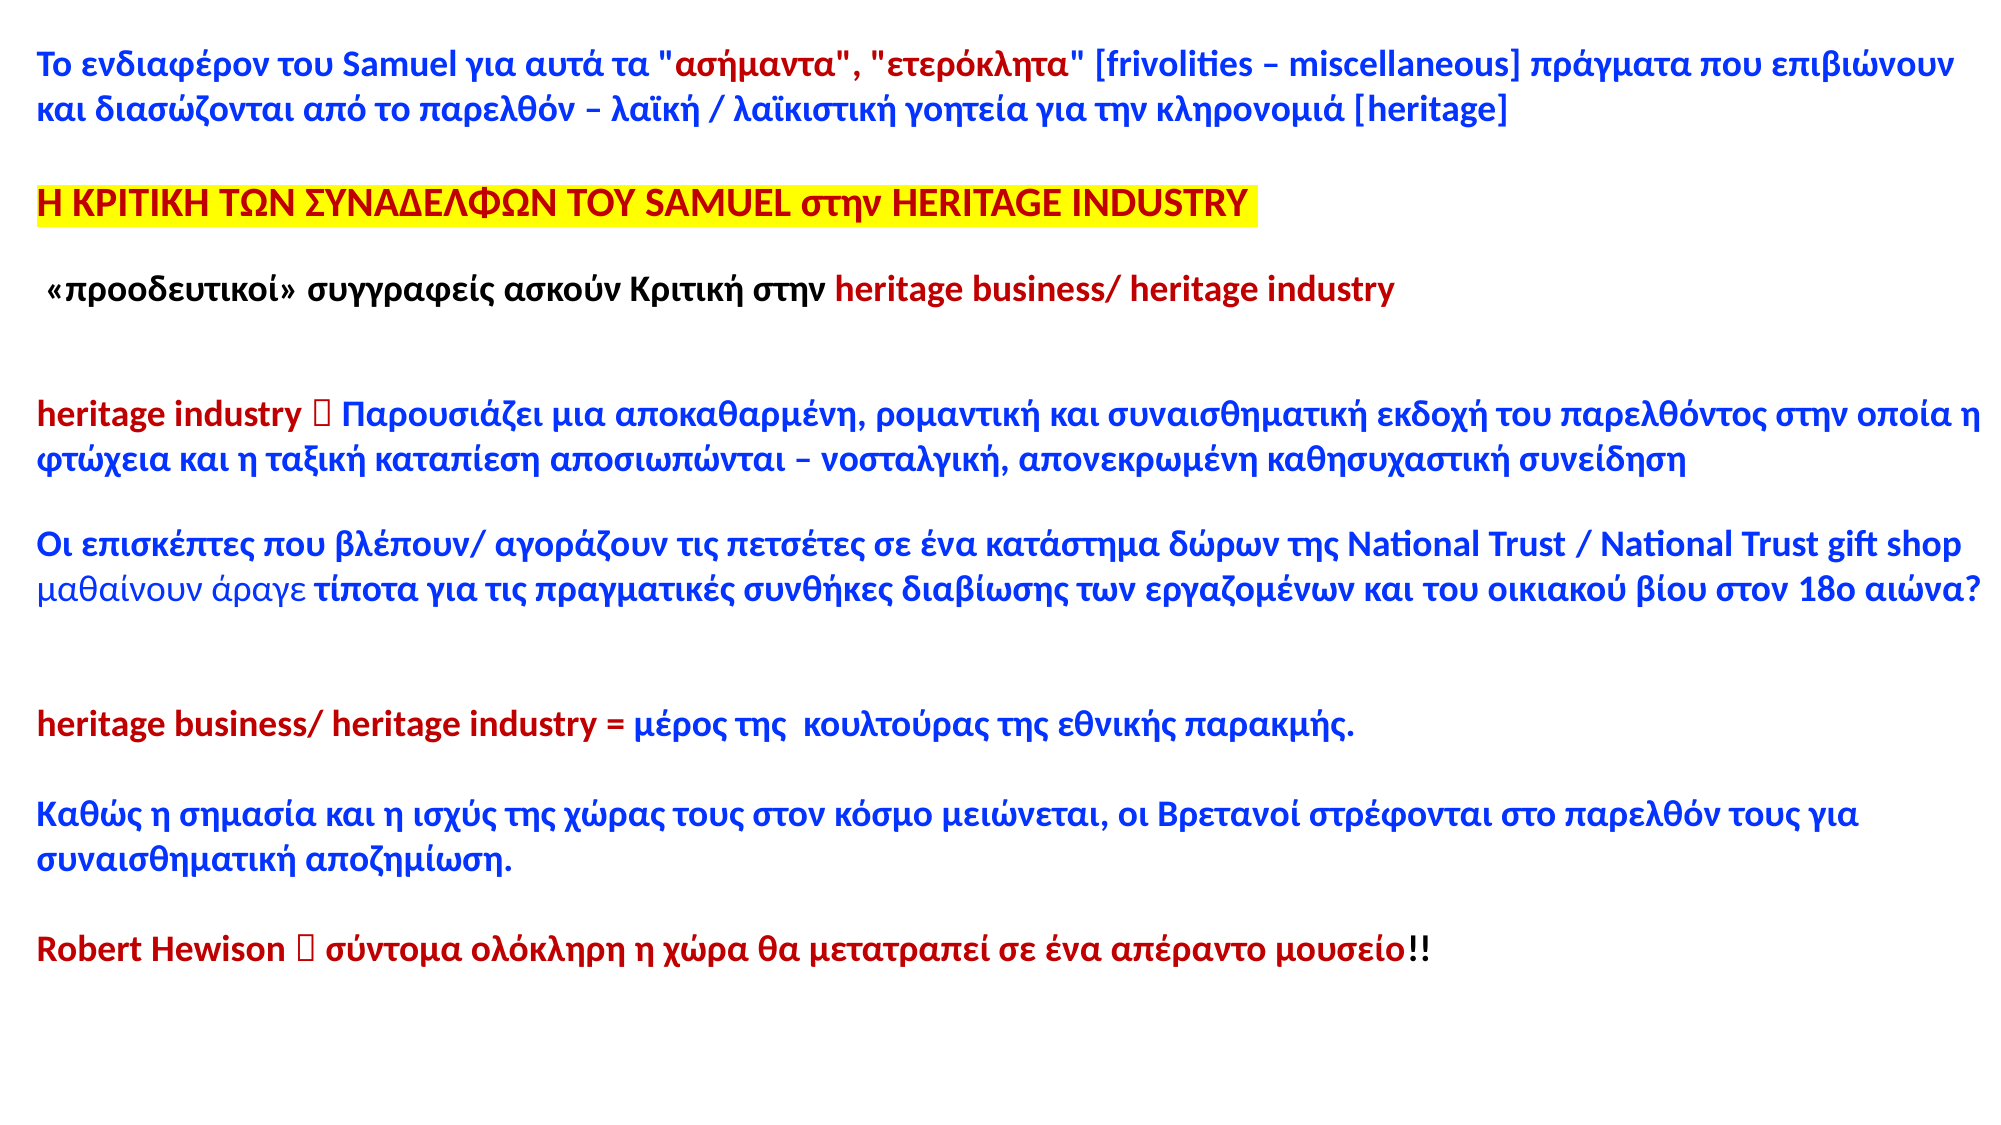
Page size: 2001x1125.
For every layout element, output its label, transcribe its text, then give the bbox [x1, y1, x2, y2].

text_box Το ενδιαφέρον του Samuel για αυτά τα "ασήμαντα", "ετερόκλητα" [frivolities – miscellaneous] πράγματα που επιβιώνουν και διασώζονται από τo παρελθόν – λαϊκή / λαϊκιστική γοητεία για την κληρονομιά [heritage] Η ΚΡΙΤΙΚΗ ΤΩΝ ΣΥΝΑΔΕΛΦΩΝ ΤΟΥ SAMUEL στην HERITAGE INDUSTRY «προοδευτικοί» συγγραφείς ασκούν Κριτική στην heritage business/ heritage industry heritage industry  Παρουσιάζει μια αποκαθαρμένη, ρομαντική και συναισθηματική εκδοχή του παρελθόντος στην οποία η φτώχεια και η ταξική καταπίεση αποσιωπώνται – νοσταλγική, απονεκρωμένη καθησυχαστική συνείδηση Οι επισκέπτες που βλέπουν/ αγοράζουν τις πετσέτες σε ένα κατάστημα δώρων της National Trust / National Trust gift shop μαθαίνουν άραγε τίποτα για τις πραγματικές συνθήκες διαβίωσης των εργαζομένων και του οικιακού βίου στον 18ο αιώνα? heritage business/ heritage industry = μέρος της κουλτούρας της εθνικής παρακμής. Καθώς η σημασία και η ισχύς της χώρας τους στον κόσμο μειώνεται, οι Βρετανοί στρέφονται στο παρελθόν τους για συναισθηματική αποζημίωση. Robert Hewison  σύντομα ολόκληρη η χώρα θα μετατραπεί σε ένα απέραντο μουσείο!! [21, 32, 2000, 1017]
